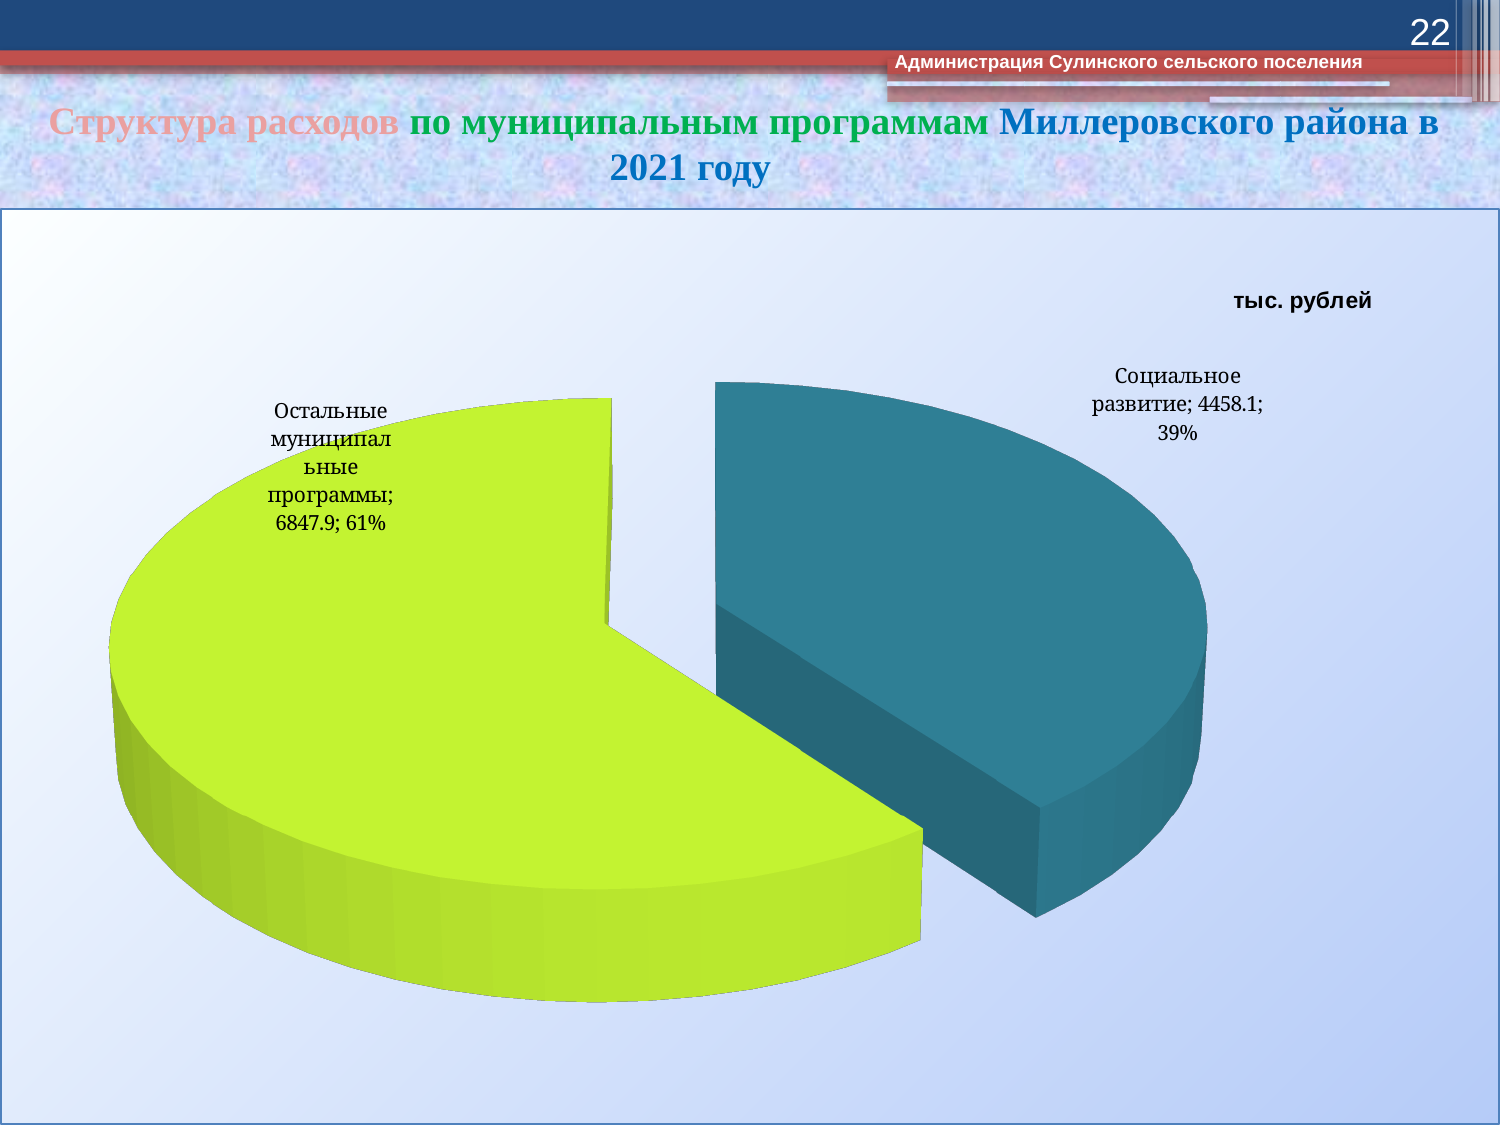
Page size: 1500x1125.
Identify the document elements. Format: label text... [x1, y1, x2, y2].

chart [0, 207, 1500, 1125]
title Структура расходов по муниципальным программам Миллеровского района в 2021 году [29, 87, 1459, 197]
text_box Администрация Сулинского сельского поселения [879, 42, 1447, 80]
picture [0, 74, 1500, 207]
slide_number 22 [1340, 0, 1466, 61]
